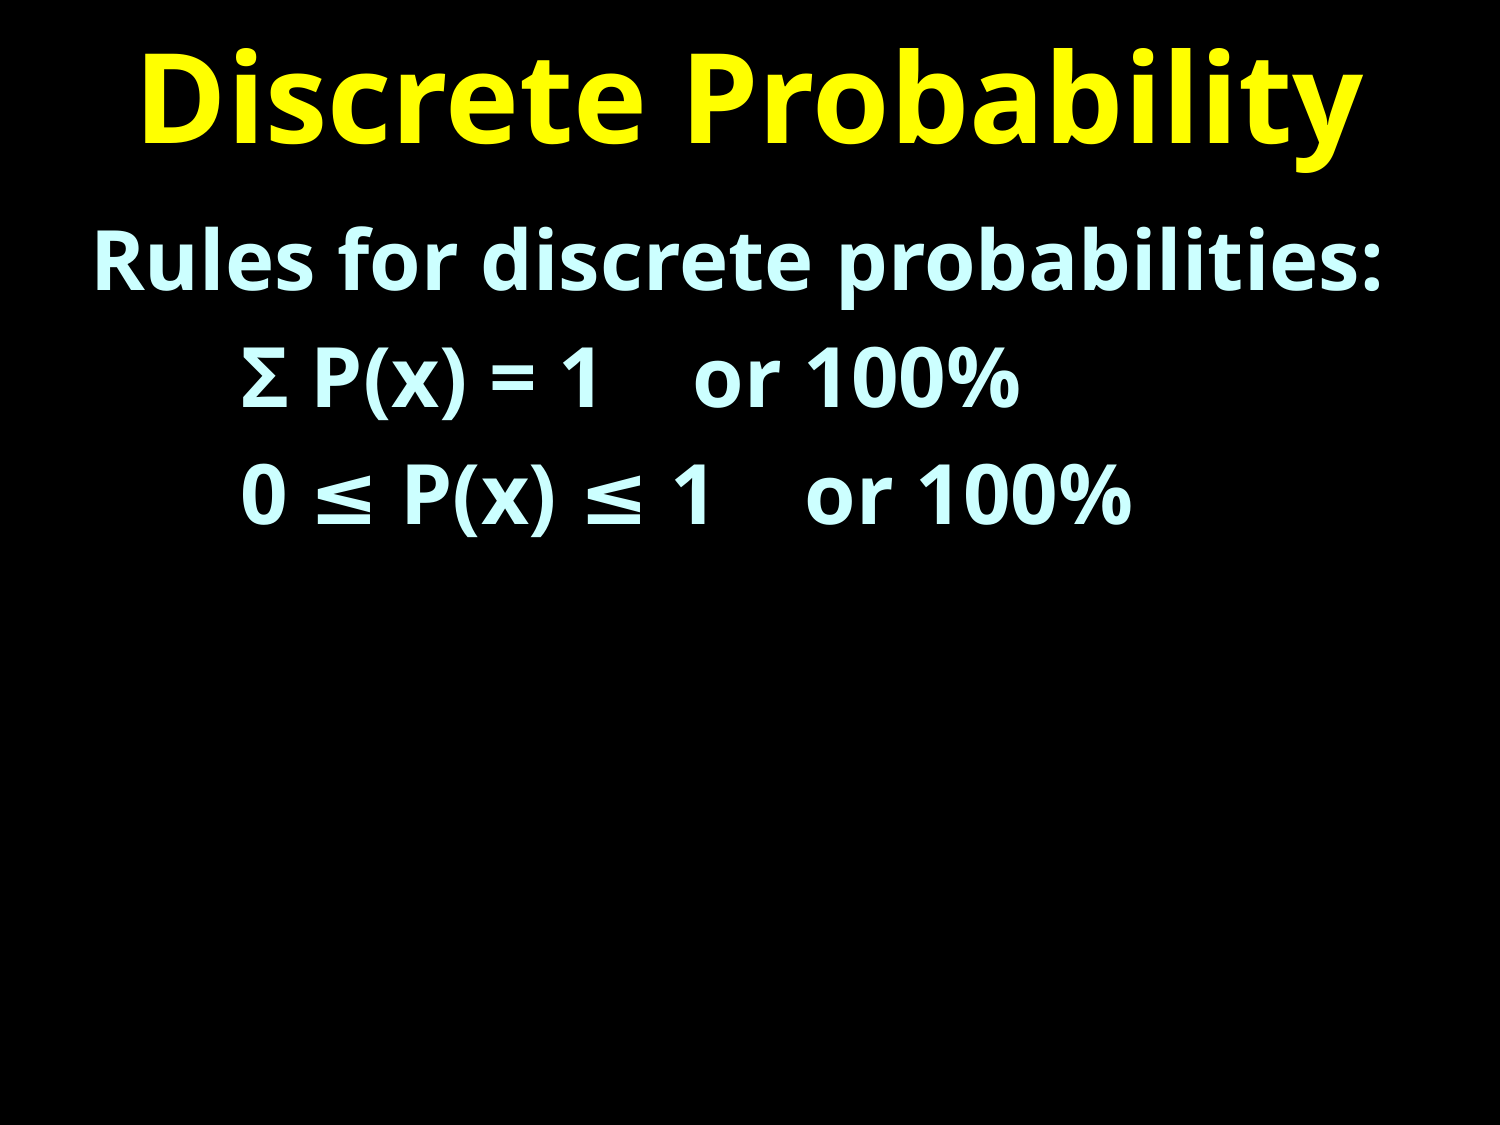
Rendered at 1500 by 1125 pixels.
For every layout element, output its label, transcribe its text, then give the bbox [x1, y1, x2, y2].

list Rules for discrete probabilities: Σ P(x) = 1 or 100% 0 ≤ P(x) ≤ 1 or 100% [75, 200, 1425, 1125]
title Discrete Probability [0, 0, 1500, 188]
